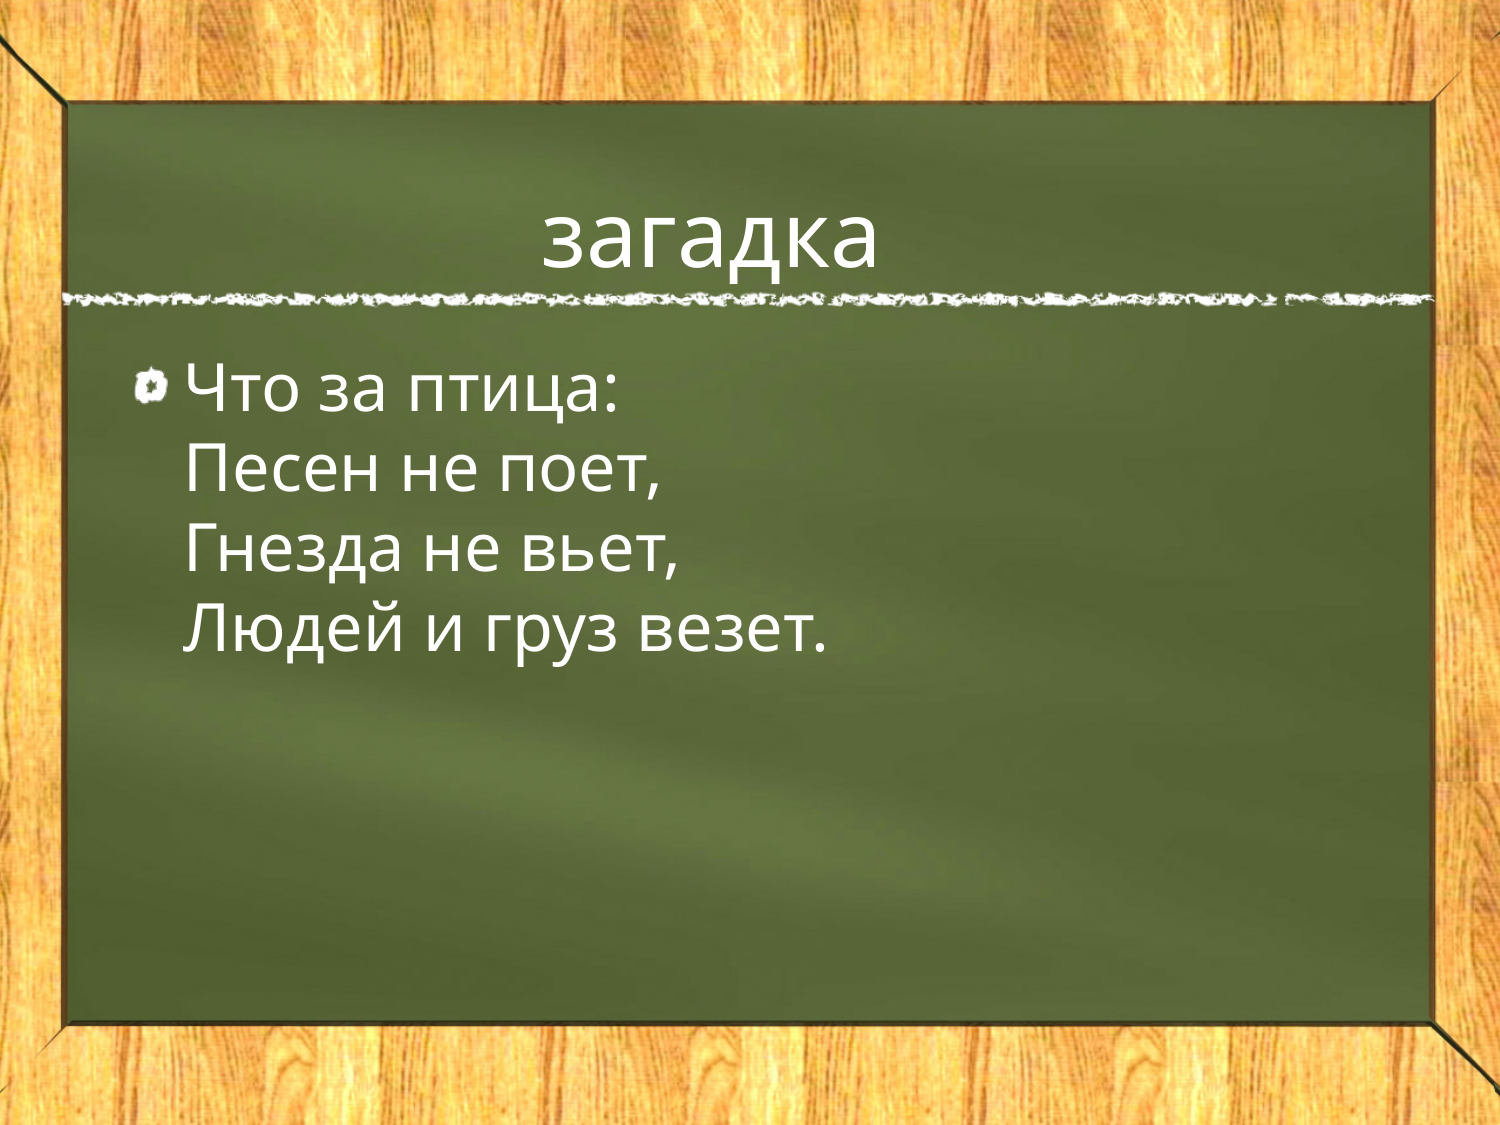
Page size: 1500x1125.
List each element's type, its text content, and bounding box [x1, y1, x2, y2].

title загадка [112, 137, 1288, 326]
list Что за птица: Песен не поет, Гнезда не вьет, Людей и груз везет. [112, 337, 1388, 1013]
picture [0, 0, 1500, 1125]
